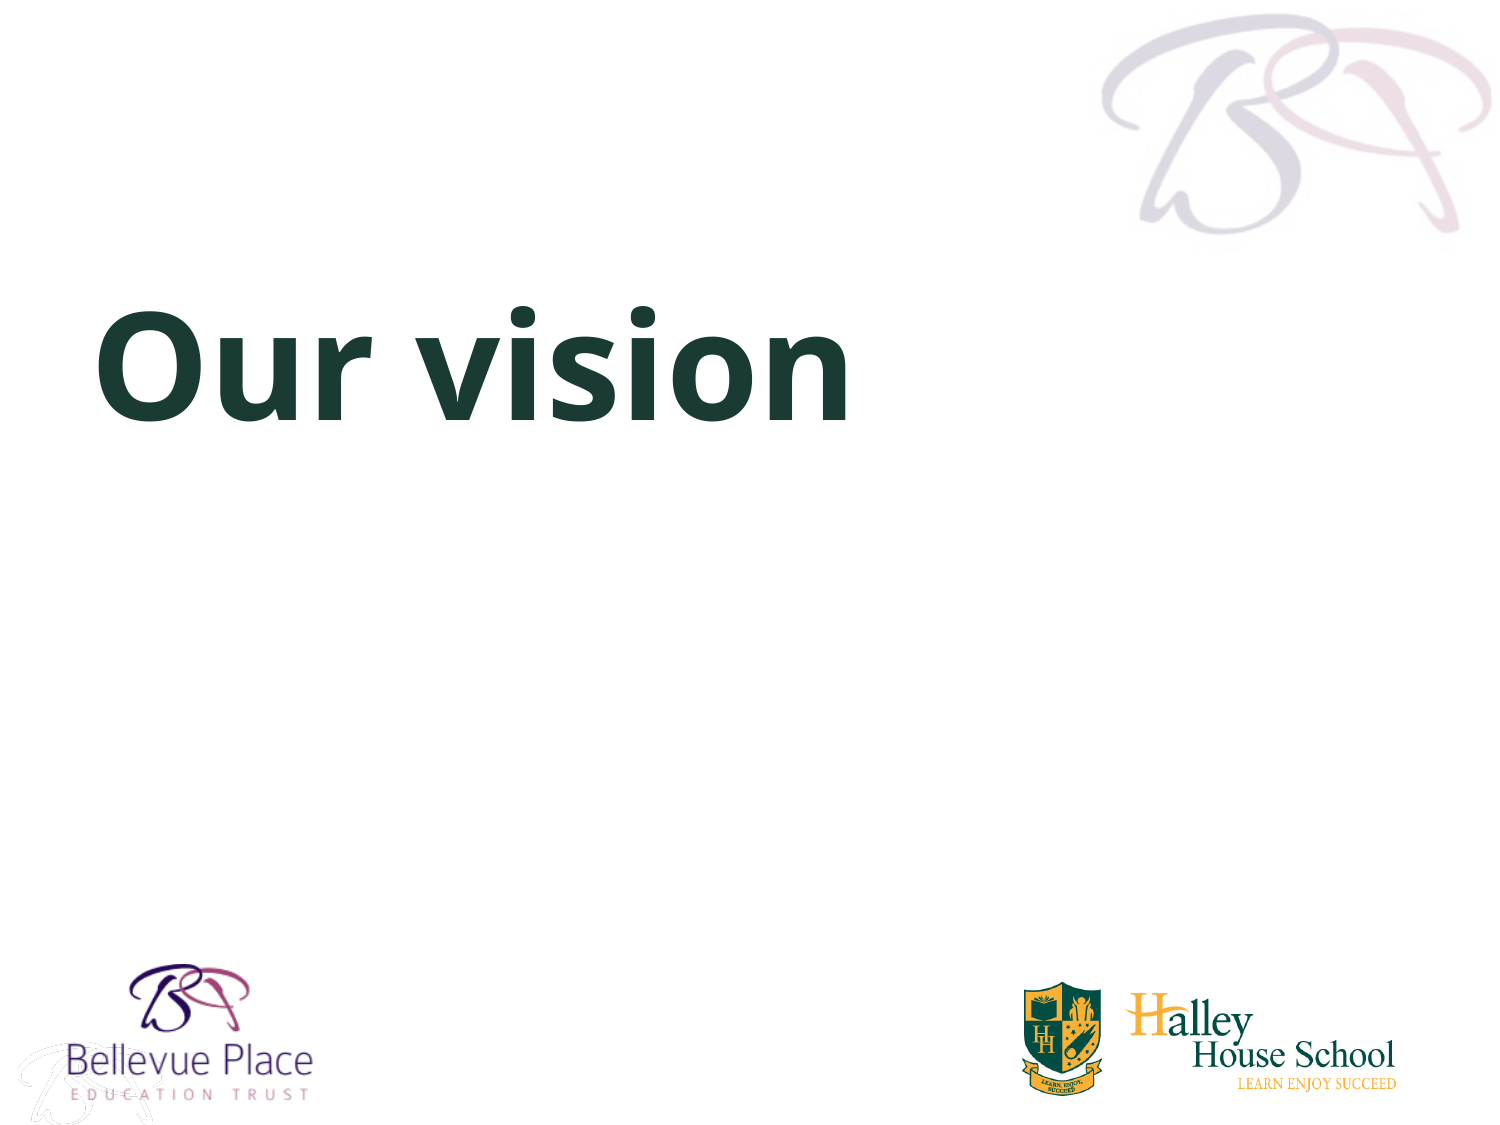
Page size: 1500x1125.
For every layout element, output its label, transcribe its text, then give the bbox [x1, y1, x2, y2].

list Our vision [75, 262, 1425, 953]
picture [998, 964, 1412, 1111]
